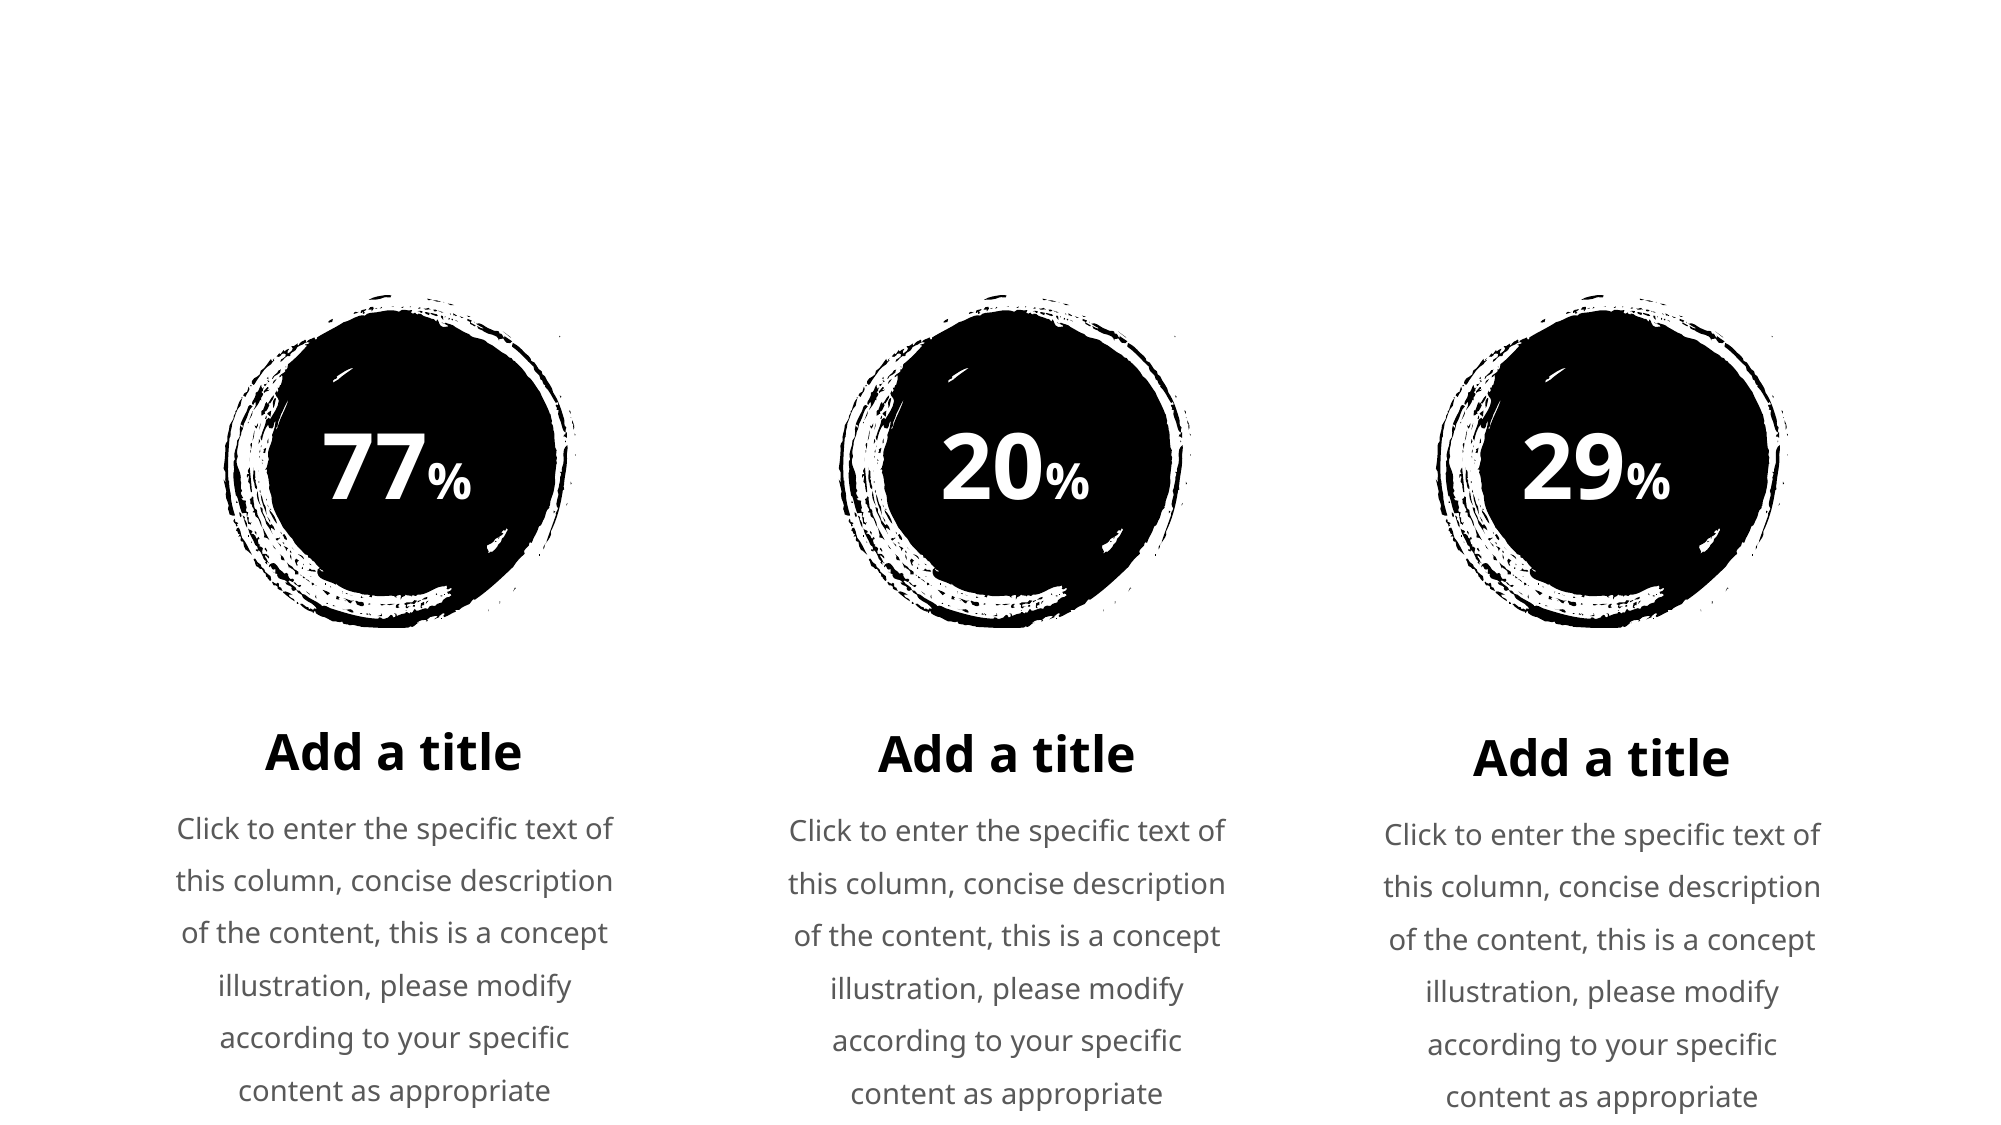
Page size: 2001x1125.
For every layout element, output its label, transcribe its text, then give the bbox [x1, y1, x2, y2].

text_box Click to enter the specific text of this column, concise description of the content, this is a concept illustration, please modify according to your specific content as appropriate [157, 785, 633, 1125]
text_box Add a title [857, 715, 1157, 787]
text_box Add a title [245, 712, 545, 785]
text_box Click to enter the specific text of this column, concise description of the content, this is a concept illustration, please modify according to your specific content as appropriate [769, 787, 1245, 1125]
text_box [222, 295, 1788, 628]
text_box Click to enter the specific text of this column, concise description of the content, this is a concept illustration, please modify according to your specific content as appropriate [1364, 791, 1840, 1125]
text_box Add a title [1452, 718, 1752, 791]
